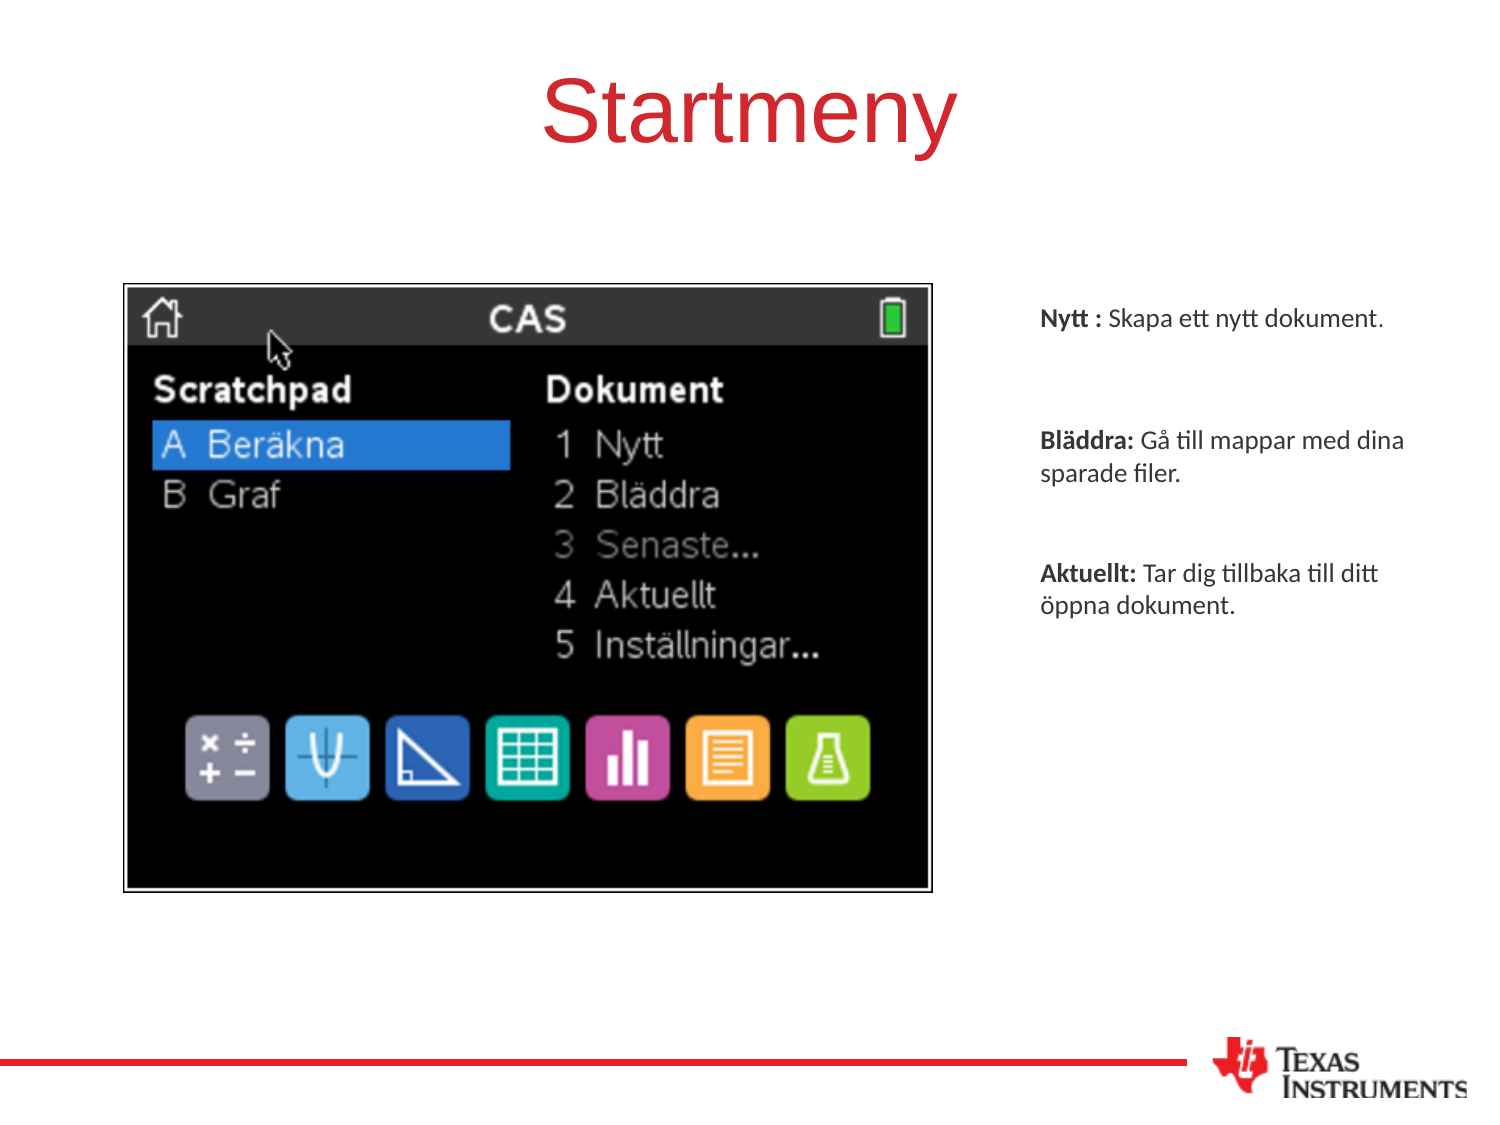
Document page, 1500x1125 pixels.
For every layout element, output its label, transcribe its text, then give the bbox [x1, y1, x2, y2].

title Startmeny [75, 12, 1425, 200]
text_box Bläddra: Gå till mappar med dina sparade filer. [1025, 415, 1425, 495]
text_box Nytt : Skapa ett nytt dokument. [1025, 293, 1425, 341]
picture [123, 282, 933, 893]
text_box Aktuellt: Tar dig tillbaka till ditt öppna dokument. [1025, 547, 1425, 628]
